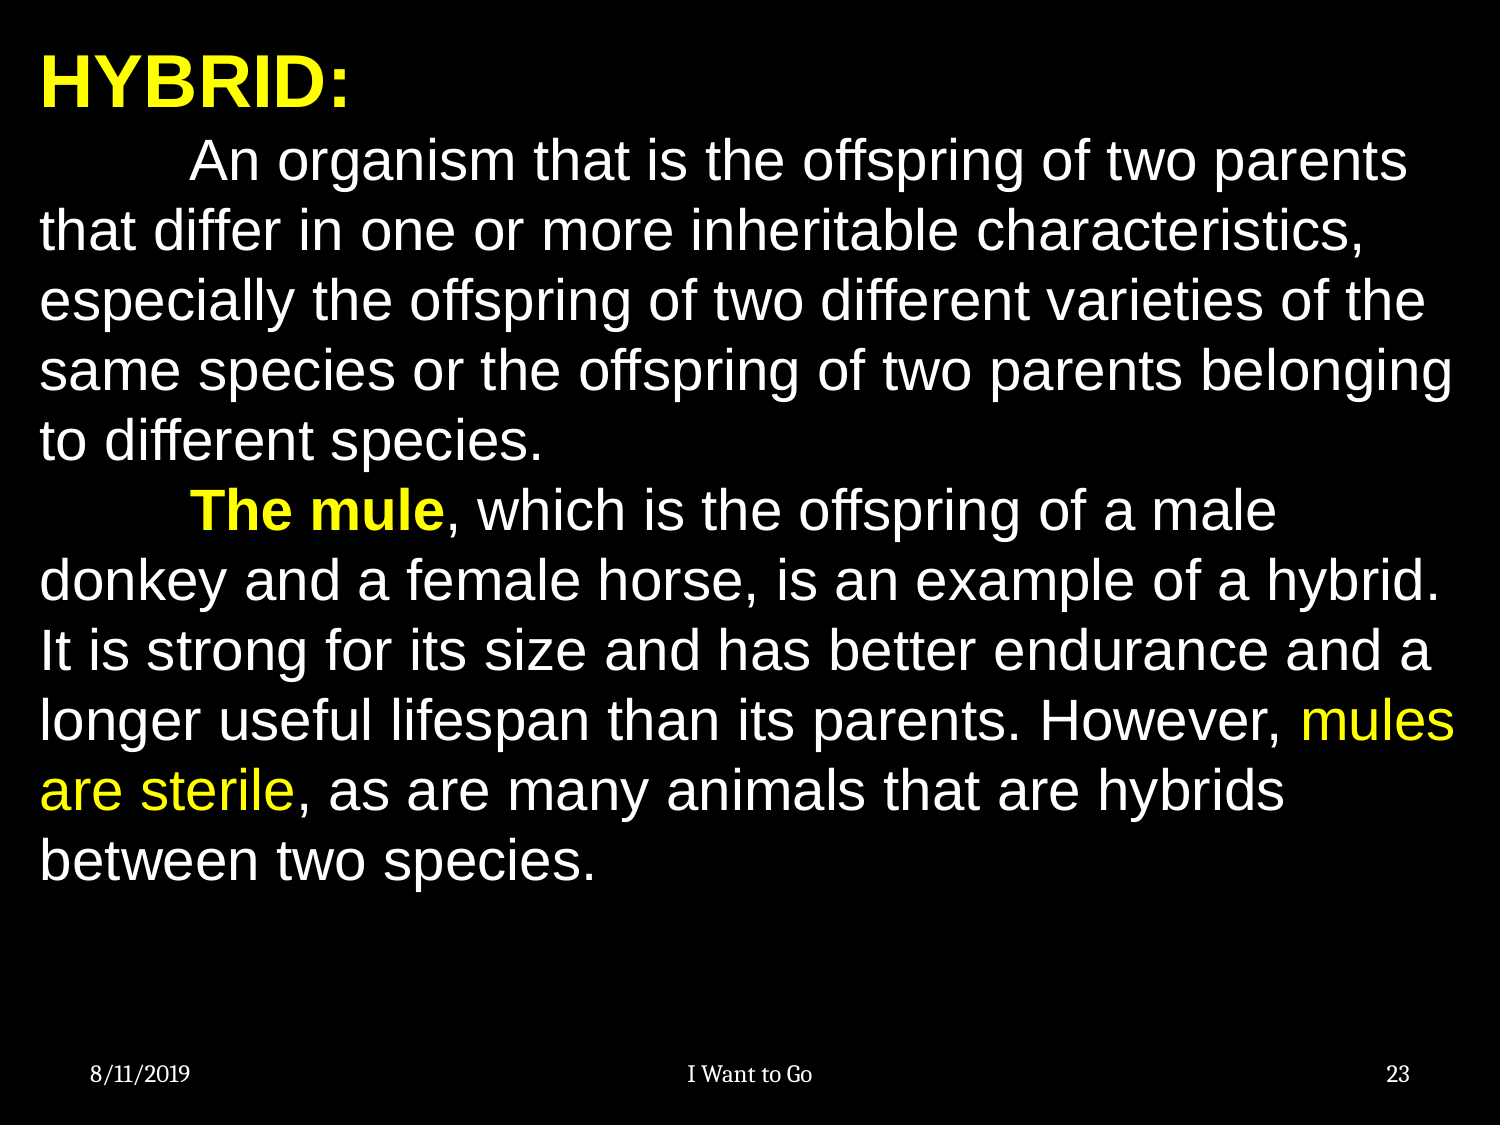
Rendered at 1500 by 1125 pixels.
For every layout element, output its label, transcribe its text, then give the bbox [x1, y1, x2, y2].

slide_number 23 [1074, 1042, 1425, 1103]
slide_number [75, 1042, 425, 1103]
text_box HYBRID: An organism that is the offspring of two parents that differ in one or more inheritable characteristics, especially the offspring of two different varieties of the same species or the offspring of two parents belonging to different species. The mule, which is the offspring of a male donkey and a female horse, is an example of a hybrid. It is strong for its size and has better endurance and a longer useful lifespan than its parents. However, mules are sterile, as are many animals that are hybrids between two species. [24, 24, 1475, 900]
footer I Want to Go [512, 1042, 988, 1103]
